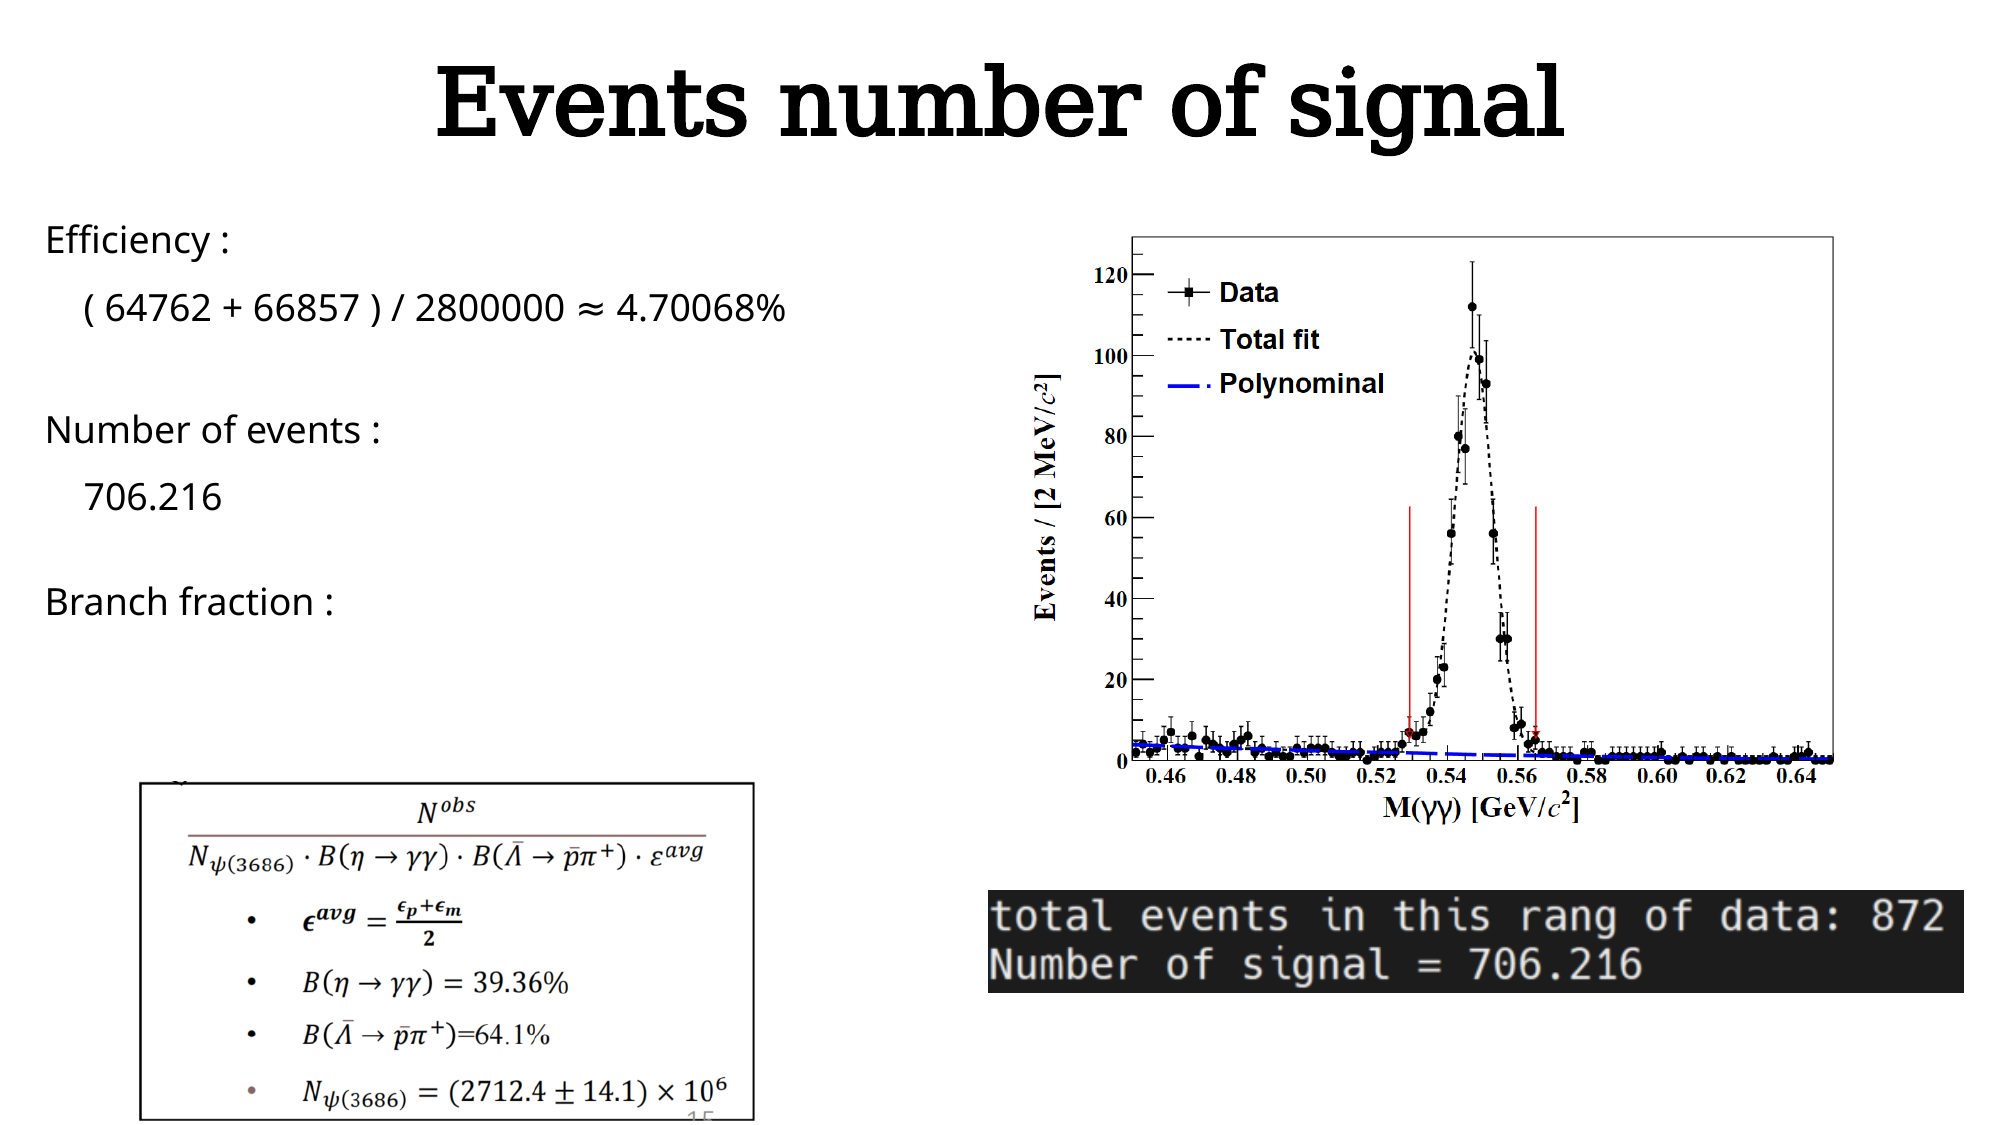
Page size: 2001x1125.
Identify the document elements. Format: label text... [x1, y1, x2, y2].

text_box Efficiency : ( 64762 + 66857 ) / 2800000 ≈ 4.70068% [29, 186, 878, 337]
title Events number of signal [137, 36, 1863, 174]
picture [988, 890, 1964, 994]
picture [137, 781, 755, 1122]
picture [999, 218, 1886, 855]
text_box Number of events : 706.216 [29, 375, 770, 526]
